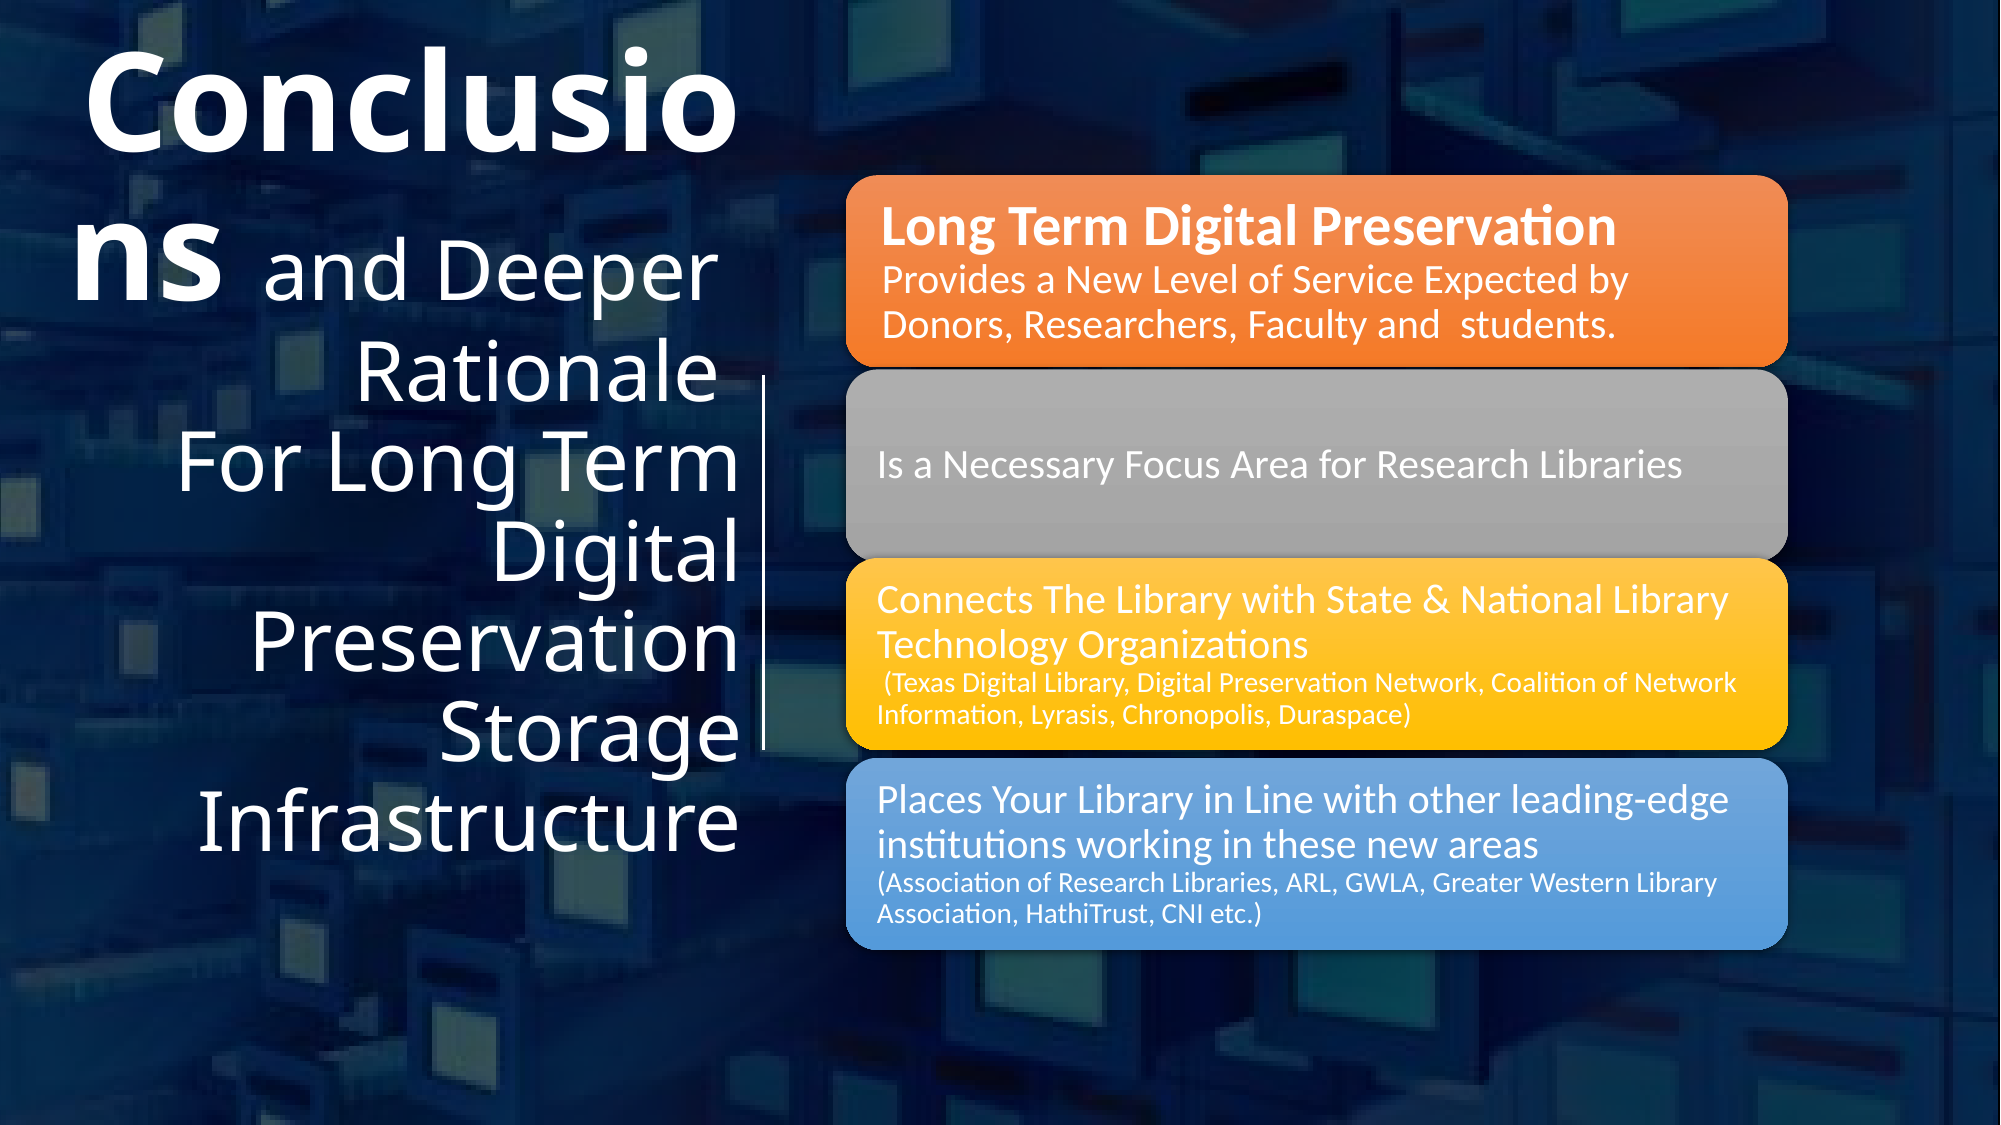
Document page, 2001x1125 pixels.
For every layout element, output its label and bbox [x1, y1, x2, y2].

list [845, 174, 1788, 951]
picture [0, 0, 1998, 1125]
